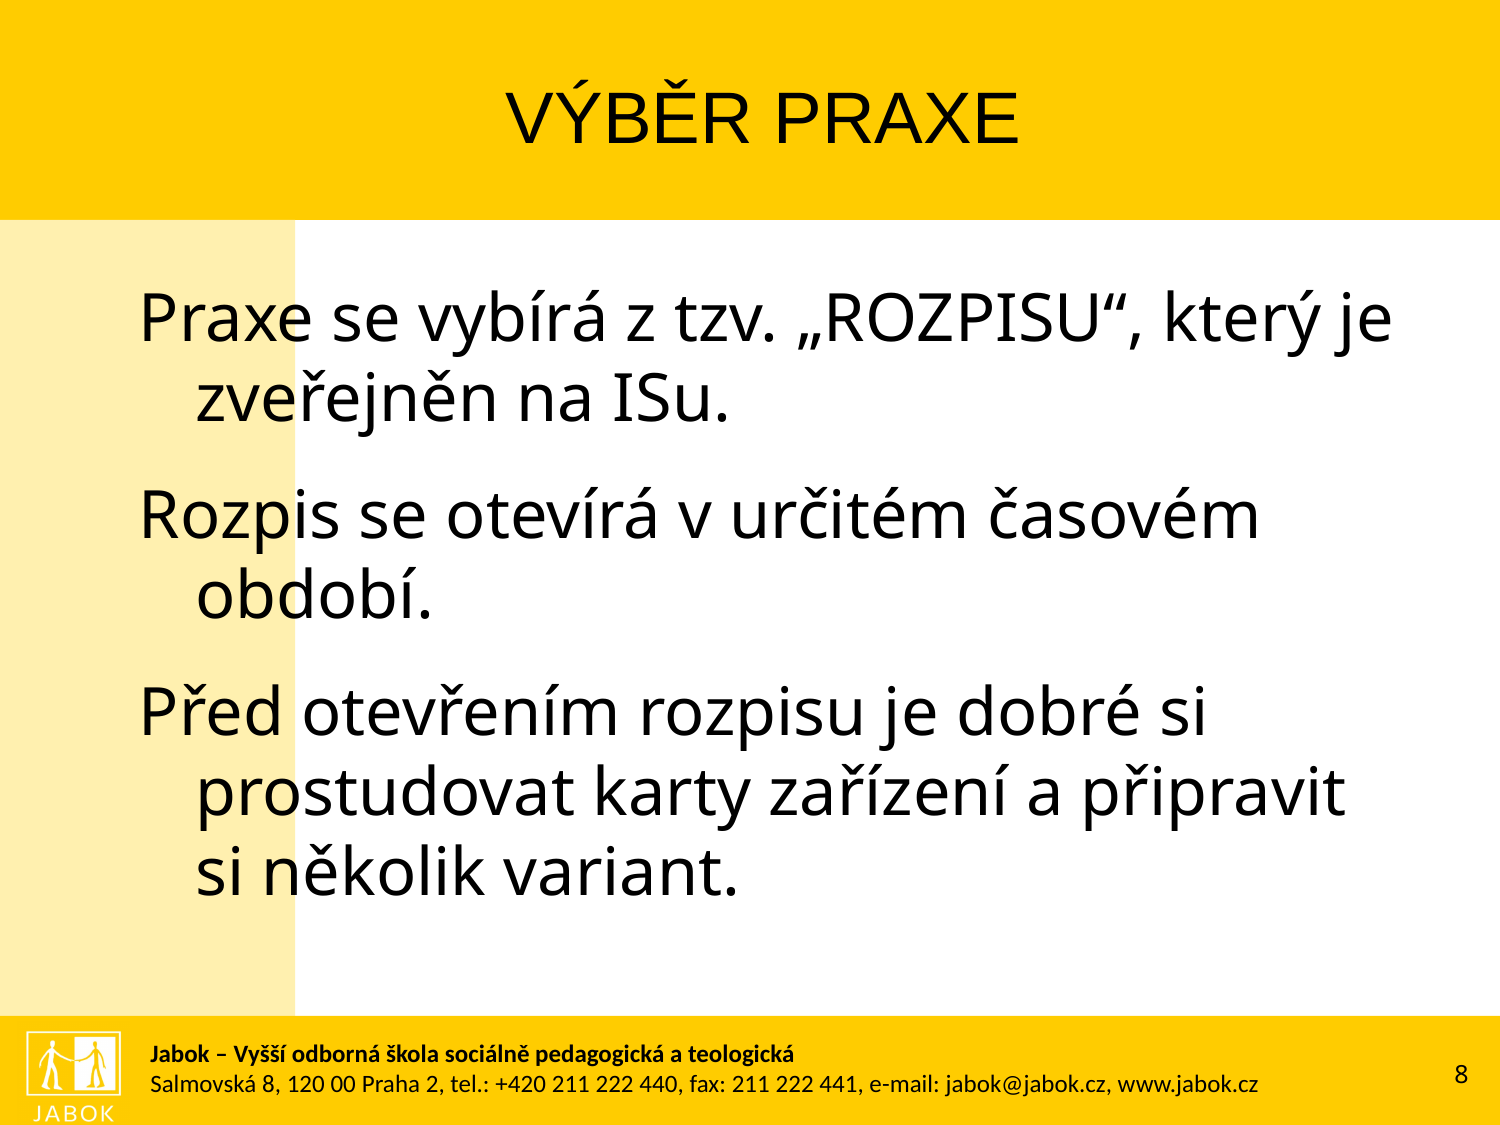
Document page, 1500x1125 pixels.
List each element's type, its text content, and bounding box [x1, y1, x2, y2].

picture [17, 1021, 130, 1125]
title VÝBĚR PRAXE [88, 20, 1439, 209]
list Praxe se vybírá z tzv. „ROZPISU“, který je zveřejněn na ISu. Rozpis se otevírá v určitém časovém období. Před otevřením rozpisu je dobré si prostudovat karty zařízení a připravit si několik variant. [123, 267, 1425, 1005]
